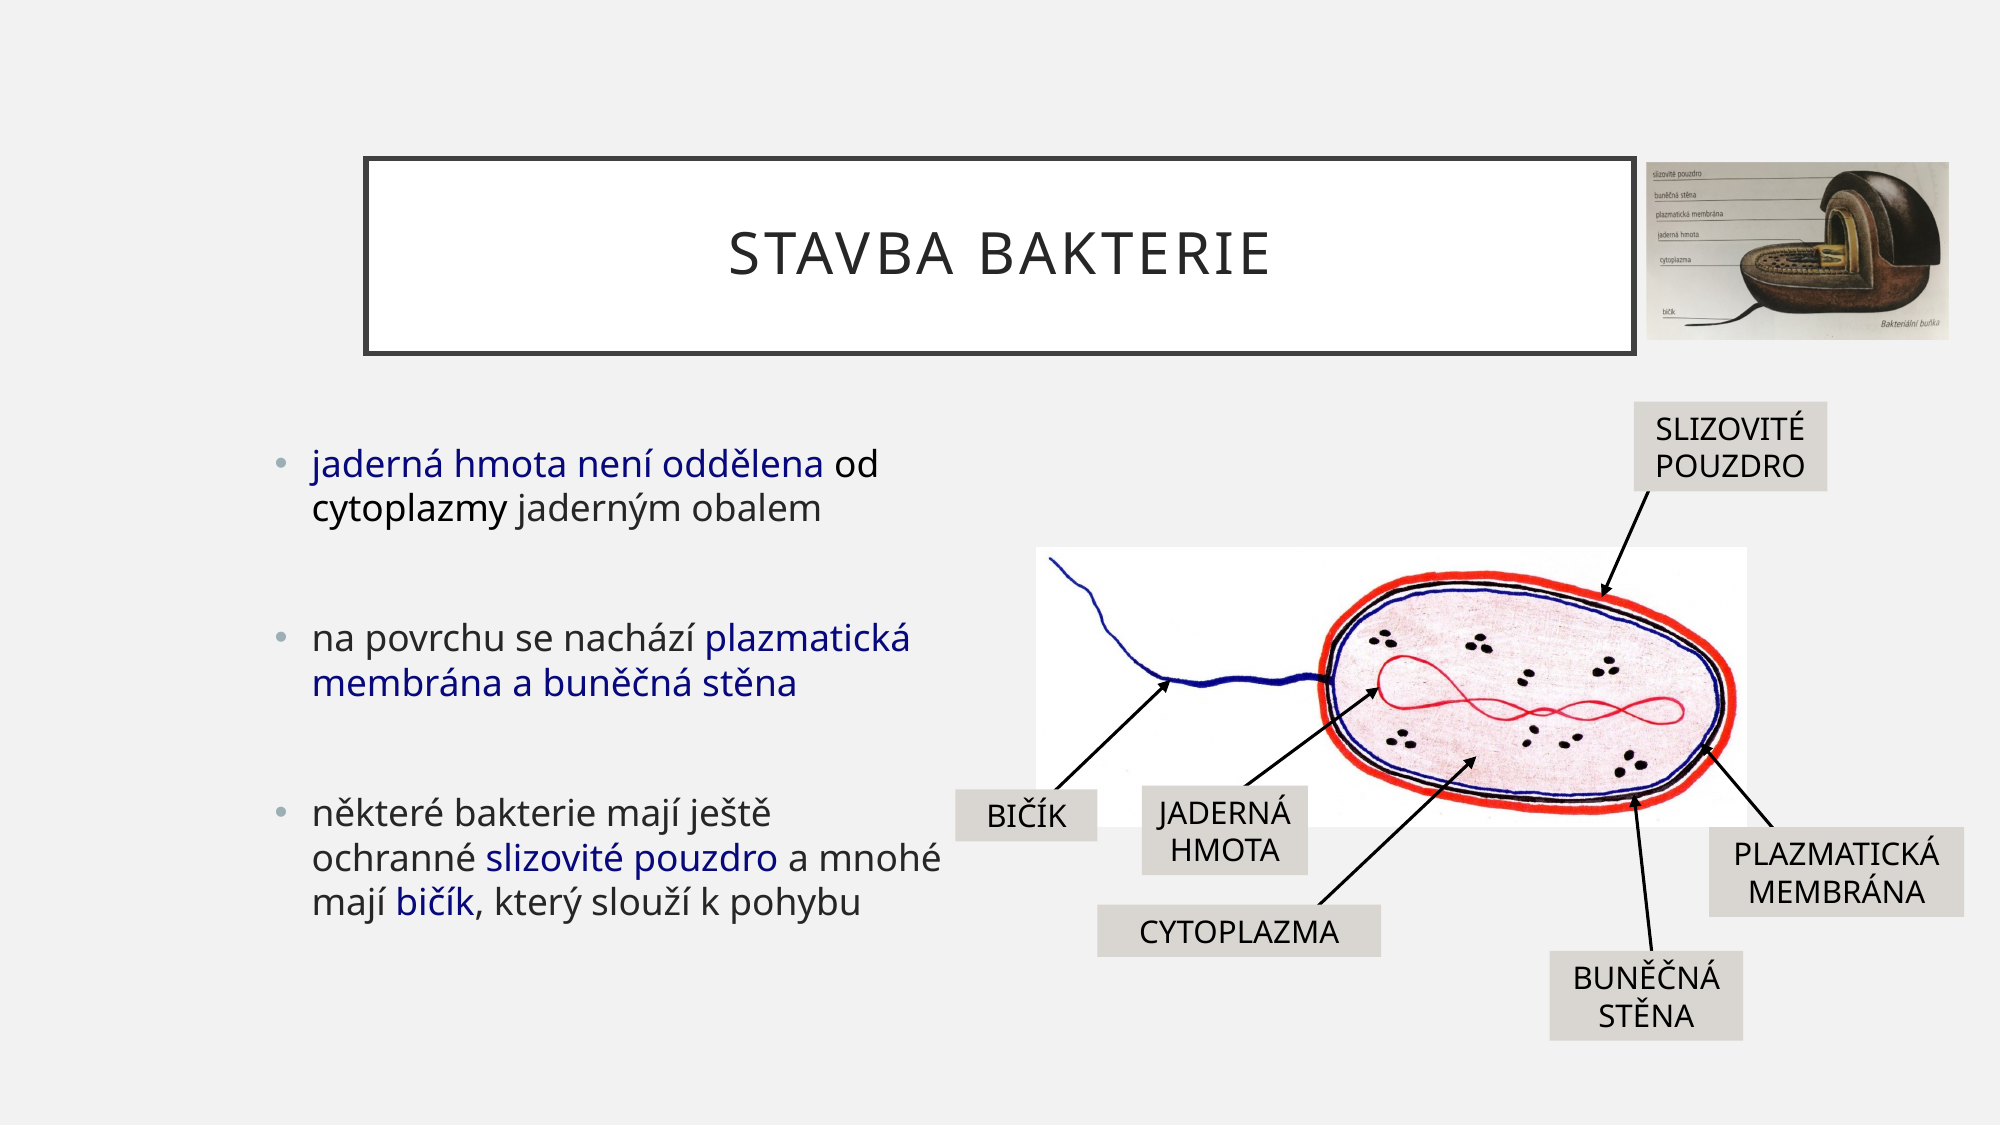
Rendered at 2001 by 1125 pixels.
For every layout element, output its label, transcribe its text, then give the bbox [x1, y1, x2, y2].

list jaderná hmota není oddělena od cytoplazmy jaderným obalem na povrchu se nachází plazmatická membrána a buněčná stěna některé bakterie mají ještě ochranné slizovité pouzdro a mnohé mají bičík, který slouží k pohybu [259, 432, 961, 942]
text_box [1601, 487, 1650, 598]
picture [1039, 551, 1744, 824]
picture [1647, 99, 1949, 402]
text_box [1308, 756, 1477, 915]
text_box CYTOPLAZMA [1097, 904, 1382, 957]
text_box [1633, 794, 1654, 969]
text_box JADERNÁ HMOTA [1141, 824, 1308, 876]
title Stavba bakterie [363, 156, 1637, 356]
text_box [1054, 679, 1171, 792]
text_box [1195, 687, 1379, 824]
text_box BIČÍK [955, 789, 1098, 842]
text_box SLIZOVITÉ POUZDRO [1633, 401, 1828, 492]
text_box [1700, 742, 1794, 853]
text_box BUNĚČNÁ STĚNA [1549, 950, 1744, 1041]
text_box PLAZMATICKÁ MEMBRÁNA [1709, 827, 1965, 917]
